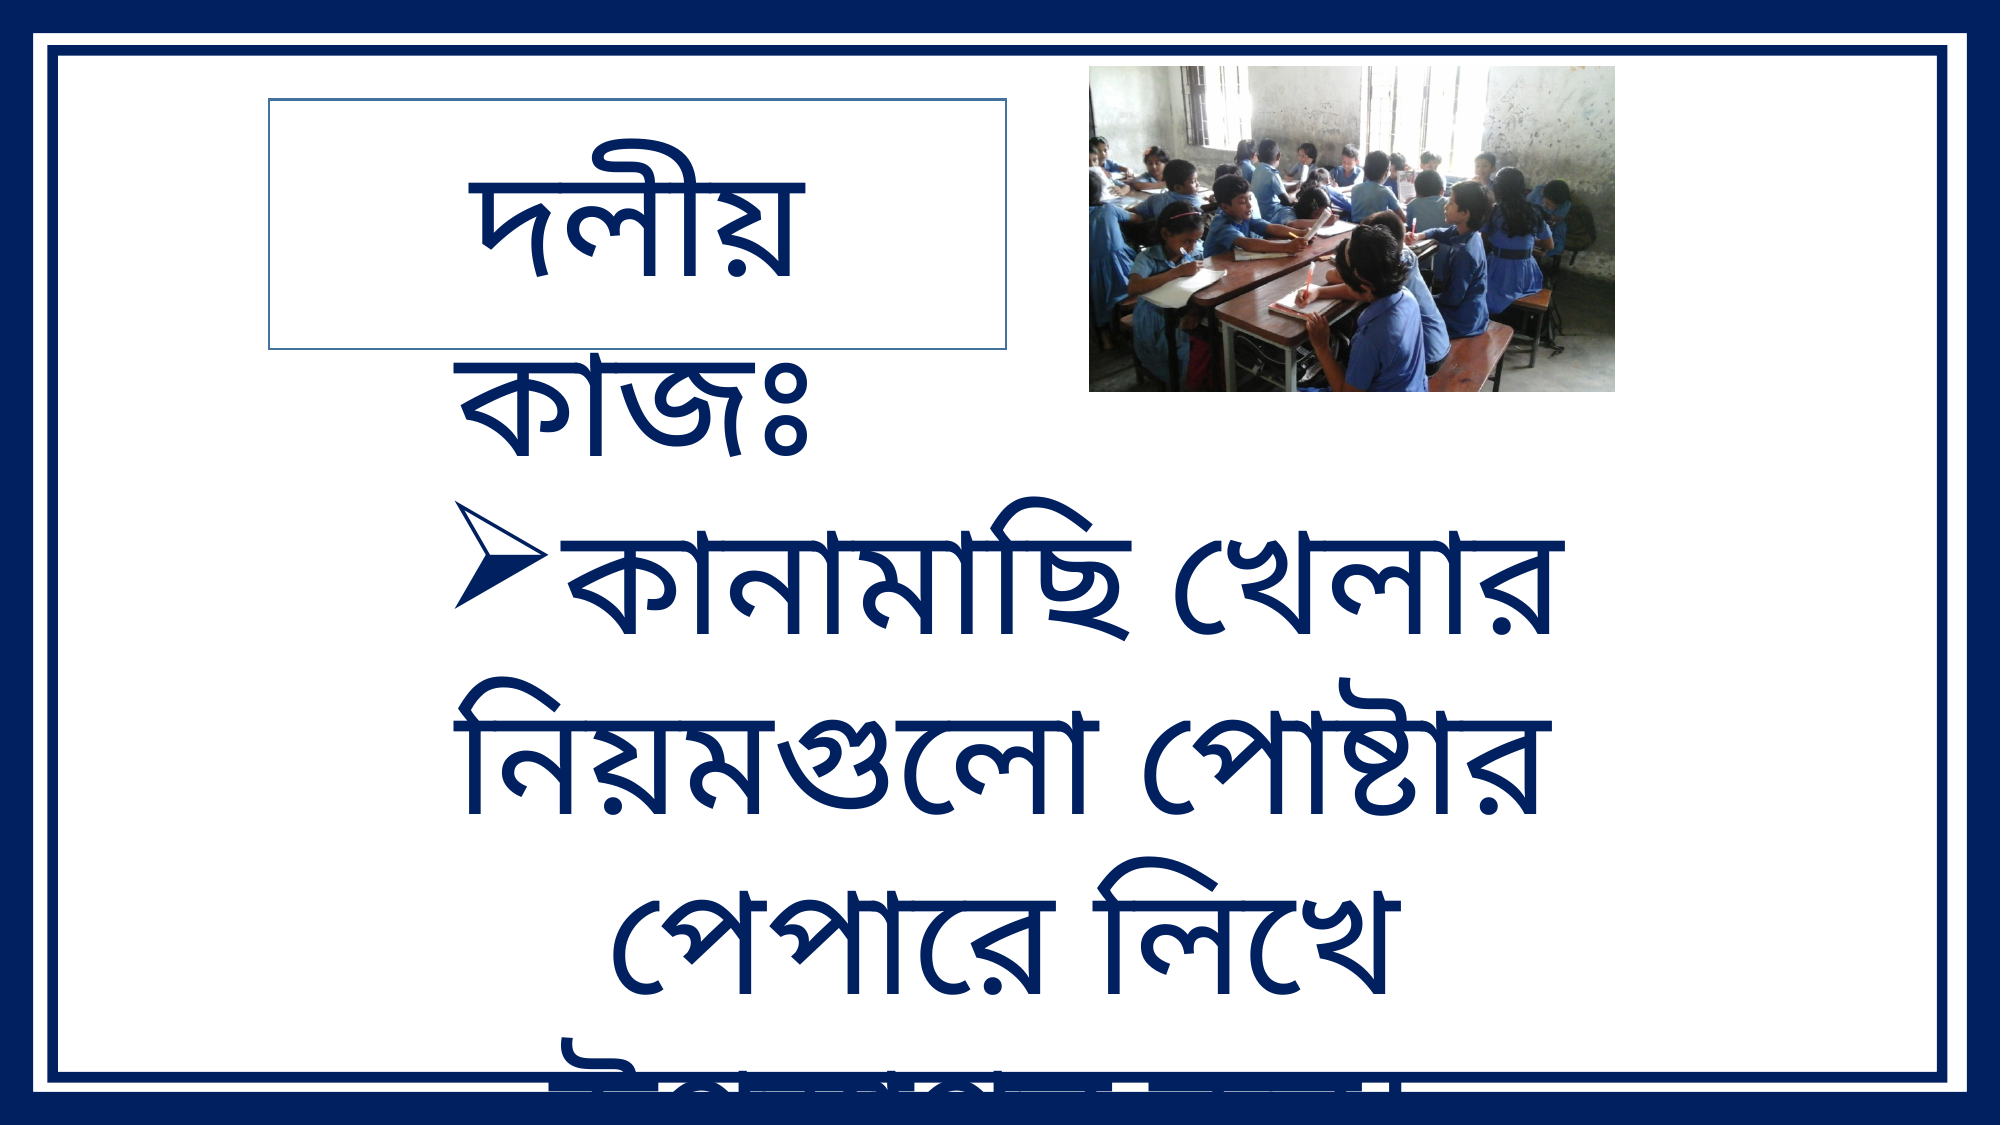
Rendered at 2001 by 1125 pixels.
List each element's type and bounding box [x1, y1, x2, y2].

text_box [0, 0, 2000, 1125]
